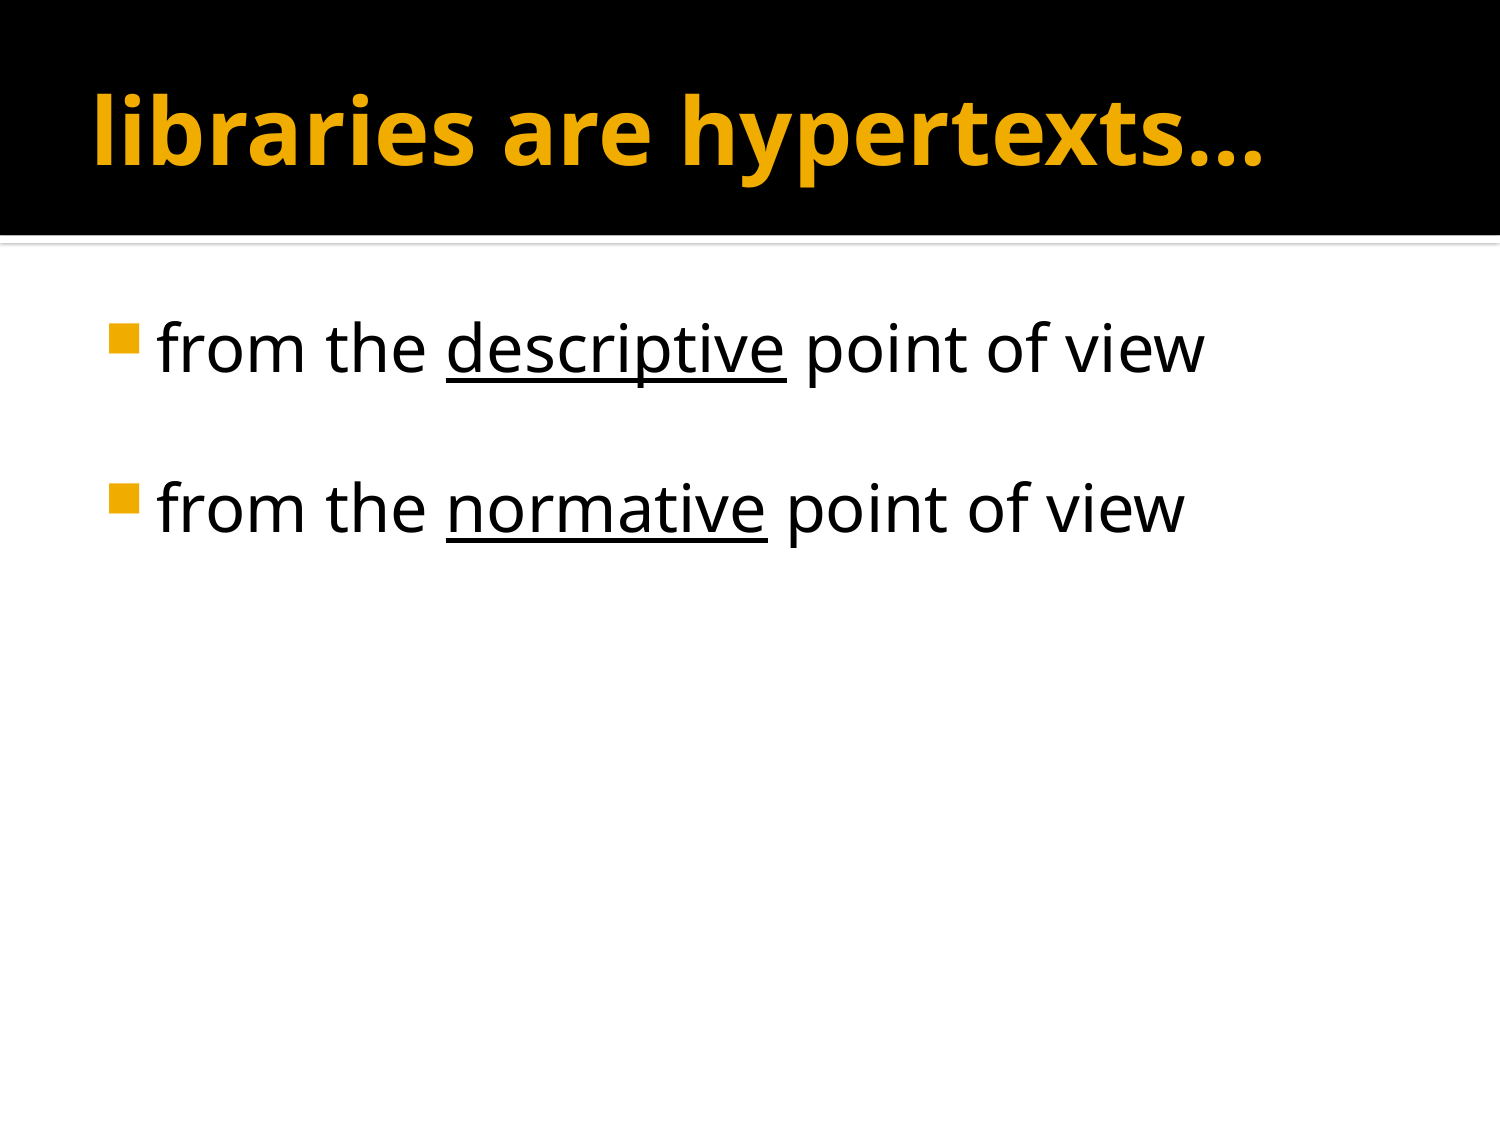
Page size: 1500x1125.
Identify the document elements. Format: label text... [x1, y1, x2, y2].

title libraries are hypertexts… [75, 25, 1425, 231]
list from the descriptive point of view from the normative point of view [75, 291, 1425, 1050]
